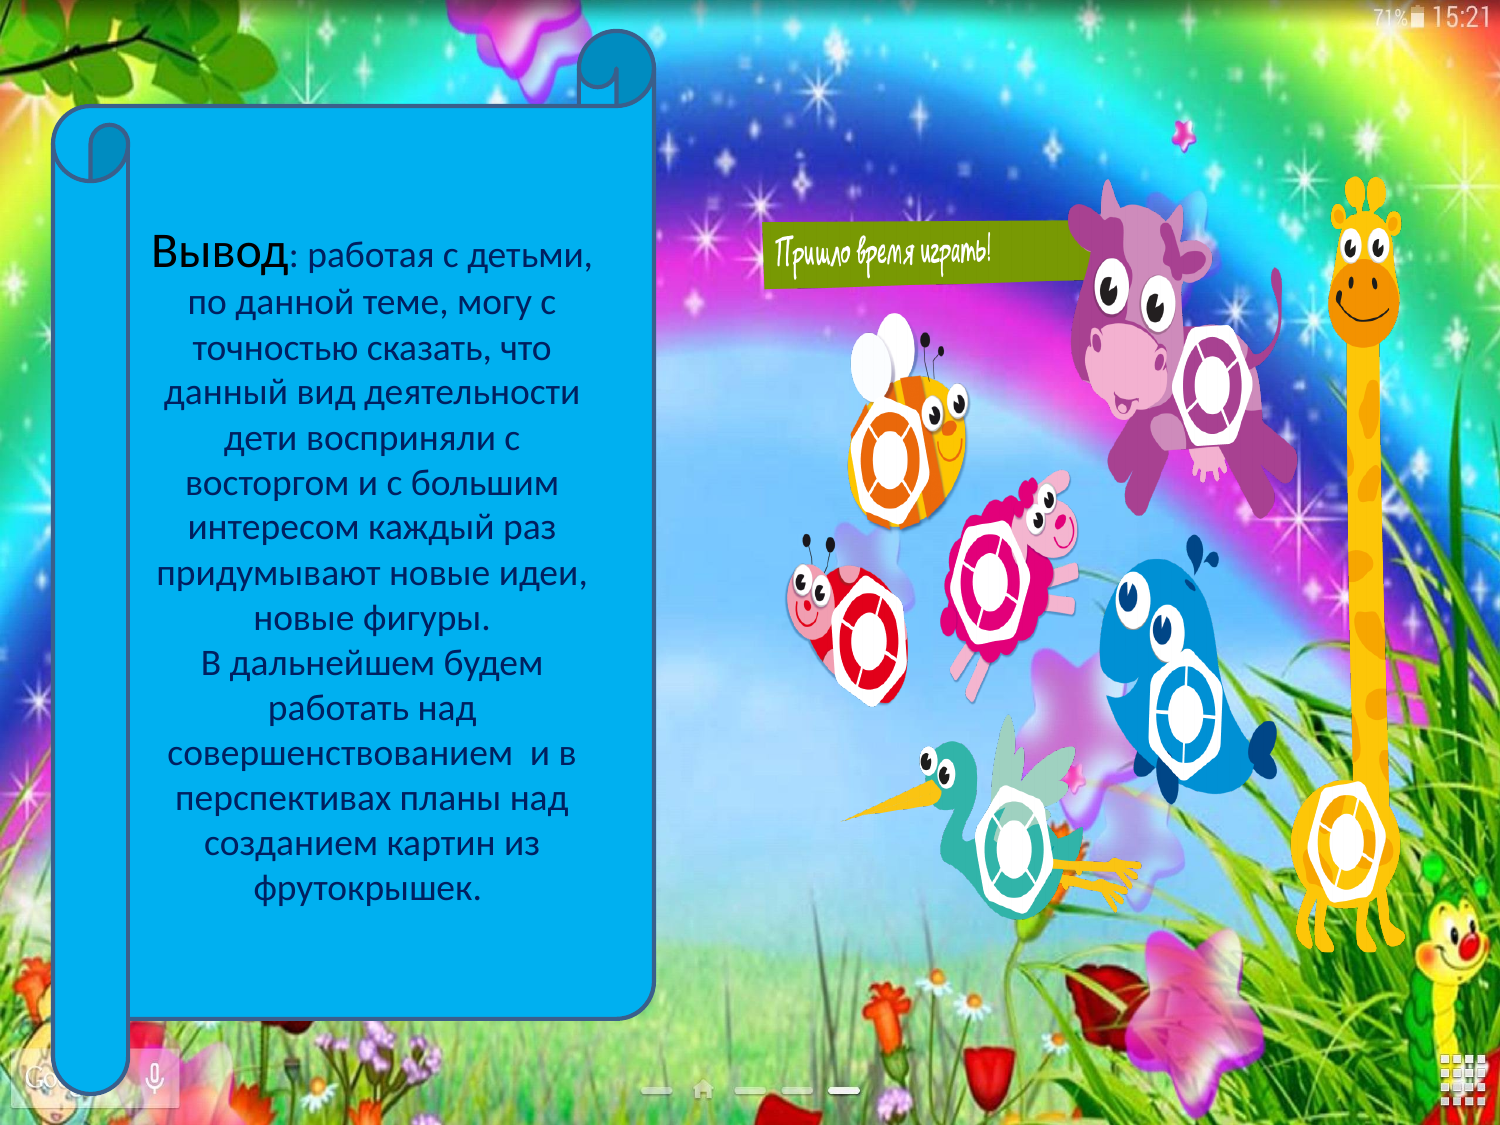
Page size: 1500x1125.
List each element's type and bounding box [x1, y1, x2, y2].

picture [690, 166, 1448, 953]
list [0, 0, 1500, 1125]
